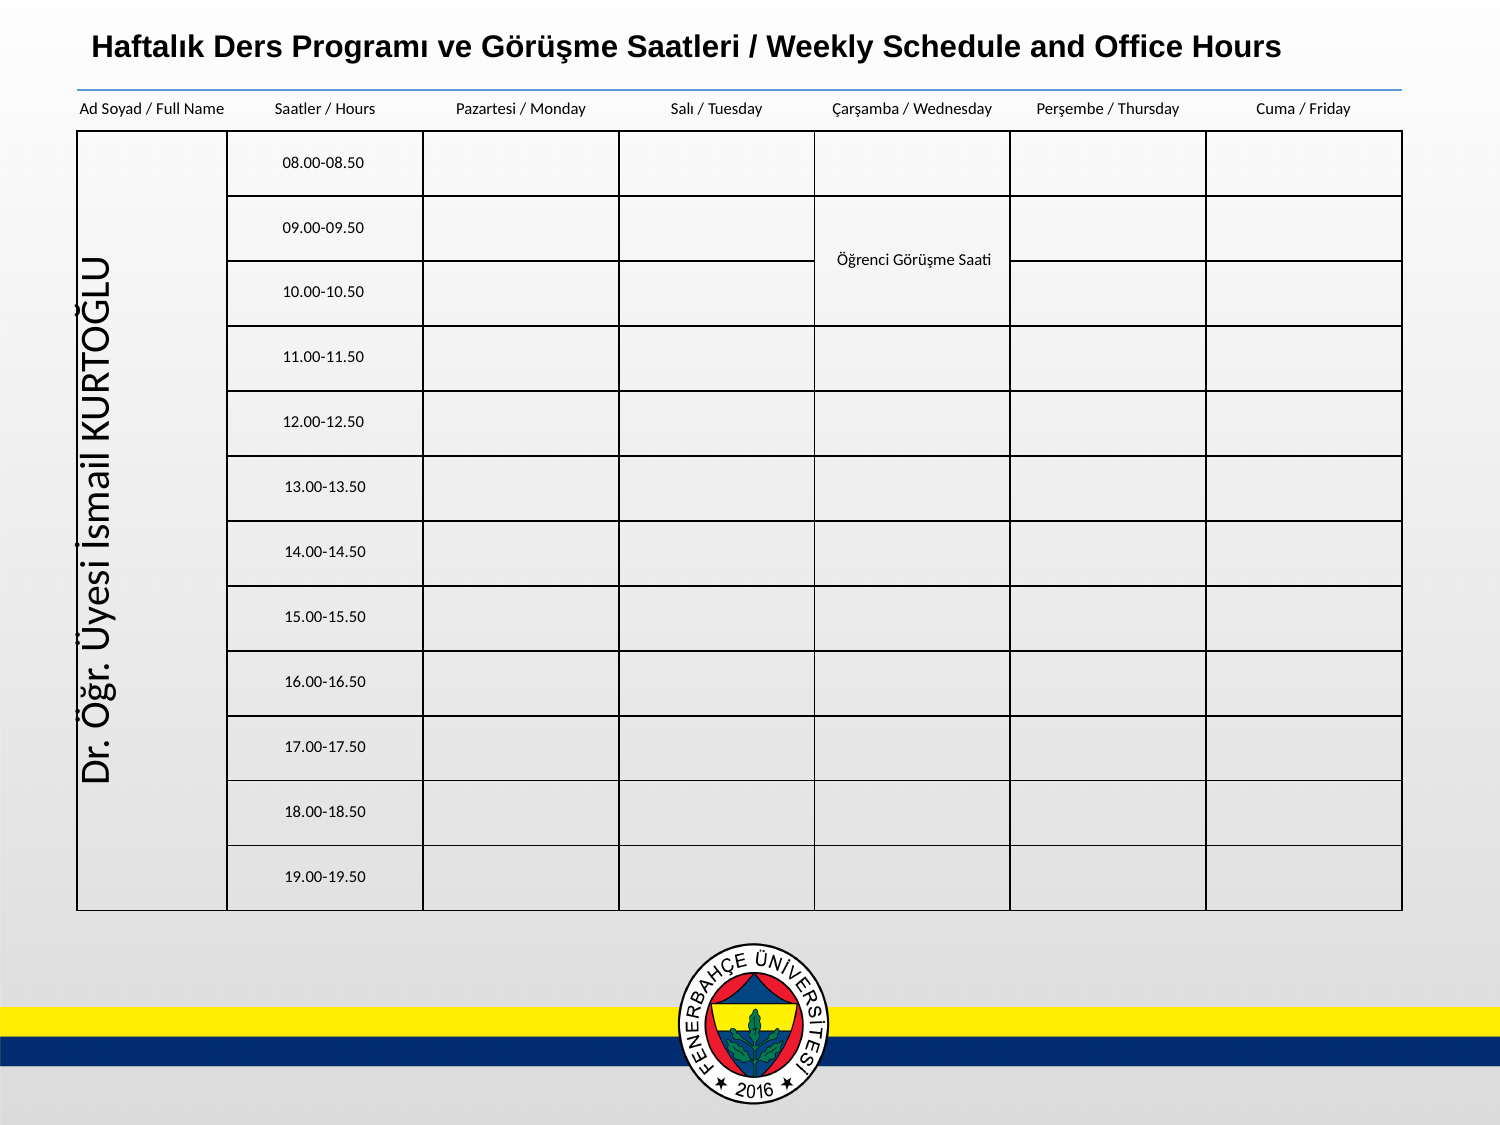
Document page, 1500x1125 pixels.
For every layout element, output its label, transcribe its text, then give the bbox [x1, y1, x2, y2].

table_cell [815, 781, 1009, 845]
table_cell [620, 457, 814, 520]
table_cell [1011, 781, 1205, 845]
table_cell 13.00-13.50 [228, 457, 422, 520]
table_cell [424, 587, 618, 650]
table_cell [1207, 846, 1401, 910]
table_cell [1207, 457, 1401, 520]
table_cell [1011, 717, 1205, 780]
table_cell 17.00-17.50 [228, 717, 422, 780]
table_header Pazartesi / Monday [423, 91, 619, 130]
table_cell [424, 132, 618, 195]
table_cell [1011, 846, 1205, 910]
table_cell [1207, 587, 1401, 650]
table_cell [815, 132, 1009, 195]
table_cell 16.00-16.50 [228, 652, 422, 715]
table_cell [1011, 587, 1205, 650]
table_cell [424, 846, 618, 910]
table_cell [424, 262, 618, 325]
table_cell [424, 457, 618, 520]
picture [0, 0, 1500, 1125]
table_cell [815, 717, 1009, 780]
table_cell [424, 717, 618, 780]
table_cell 12.00-12.50 [228, 392, 422, 455]
table_cell [424, 327, 618, 390]
table_cell [1207, 717, 1401, 780]
table_cell [424, 197, 618, 260]
table_cell [815, 522, 1009, 585]
table_cell [1011, 197, 1205, 260]
table_cell 10.00-10.50 [228, 262, 422, 325]
table_cell [815, 846, 1009, 910]
table_cell [620, 652, 814, 715]
table_cell [1011, 132, 1205, 195]
table_header Ad Soyad / Full Name [77, 91, 227, 130]
table_cell [1011, 392, 1205, 455]
table_cell 09.00-09.50 [228, 197, 422, 260]
table_cell [815, 327, 1009, 390]
table_cell [815, 457, 1009, 520]
table_cell [620, 132, 814, 195]
table_cell [1207, 262, 1401, 325]
table_cell Öğrenci Görüşme Saati [815, 197, 1009, 325]
table_cell [620, 262, 814, 325]
table_cell [1207, 781, 1401, 845]
table_cell 18.00-18.50 [228, 781, 422, 845]
table_cell [620, 522, 814, 585]
table_cell [1011, 327, 1205, 390]
table_cell [424, 392, 618, 455]
table_cell [1207, 392, 1401, 455]
table_cell [1011, 652, 1205, 715]
table_header Çarşamba / Wednesday [814, 91, 1010, 130]
table_cell 11.00-11.50 [228, 327, 422, 390]
table_cell 19.00-19.50 [228, 846, 422, 910]
table_header Perşembe / Thursday [1010, 91, 1206, 130]
table_header Saatler / Hours [227, 91, 423, 130]
table_cell [620, 587, 814, 650]
table_cell [1011, 262, 1205, 325]
table_cell [620, 846, 814, 910]
table_cell [620, 717, 814, 780]
table_cell [815, 392, 1009, 455]
table_cell [620, 781, 814, 845]
table_header Salı / Tuesday [619, 91, 814, 130]
table_cell [620, 392, 814, 455]
table_cell [424, 522, 618, 585]
table_cell [1207, 652, 1401, 715]
table_cell [815, 587, 1009, 650]
table_cell [620, 327, 814, 390]
table_cell [815, 652, 1009, 715]
table_cell 15.00-15.50 [228, 587, 422, 650]
table_cell [1207, 197, 1401, 260]
text_box Haftalık Ders Programı ve Görüşme Saatleri / Weekly Schedule and Office Hours [76, 19, 1329, 72]
table_cell Dr. Öğr. Üyesi İsmail KURTOĞLU [78, 132, 226, 910]
table_cell [1011, 457, 1205, 520]
table_cell [1011, 522, 1205, 585]
table_cell [620, 197, 814, 260]
table_cell [1207, 327, 1401, 390]
table_cell 14.00-14.50 [228, 522, 422, 585]
table_cell [1207, 132, 1401, 195]
table_header Cuma / Friday [1206, 91, 1402, 130]
table_cell [424, 781, 618, 845]
table_cell [1207, 522, 1401, 585]
table_cell 08.00-08.50 [228, 132, 422, 195]
table_cell [424, 652, 618, 715]
